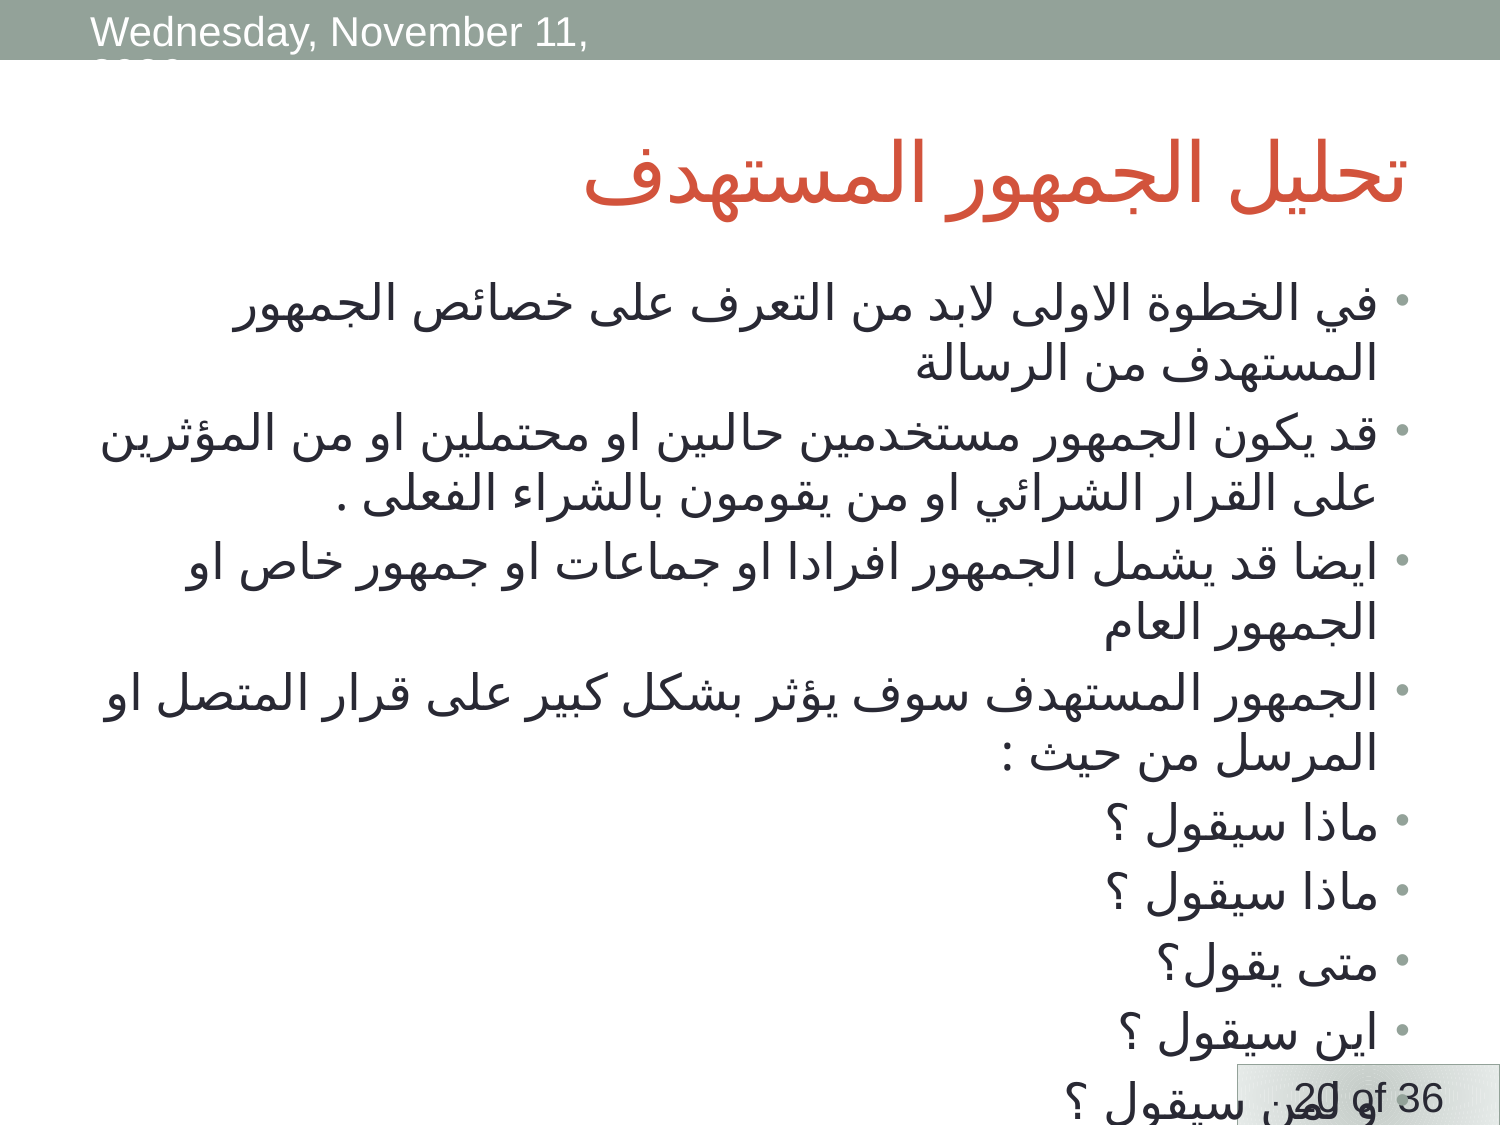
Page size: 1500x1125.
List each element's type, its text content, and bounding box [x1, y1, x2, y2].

list في الخطوة الاولى لابد من التعرف على خصائص الجمهور المستهدف من الرسالة قد يكون الجمهور مستخدمين حالىين او محتملين او من المؤثرين على القرار الشرائي او من يقومون بالشراء الفعلى . ايضا قد يشمل الجمهور افرادا او جماعات او جمهور خاص او الجمهور العام الجمهور المستهدف سوف يؤثر بشكل كبير على قرار المتصل او المرسل من حيث : ماذا سيقول ؟ ماذا سيقول ؟ متى يقول؟ اين سيقول ؟ و لمن سيقول ؟ [75, 262, 1425, 1063]
title تحليل الجمهور المستهدف [75, 87, 1425, 250]
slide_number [75, 3, 625, 57]
